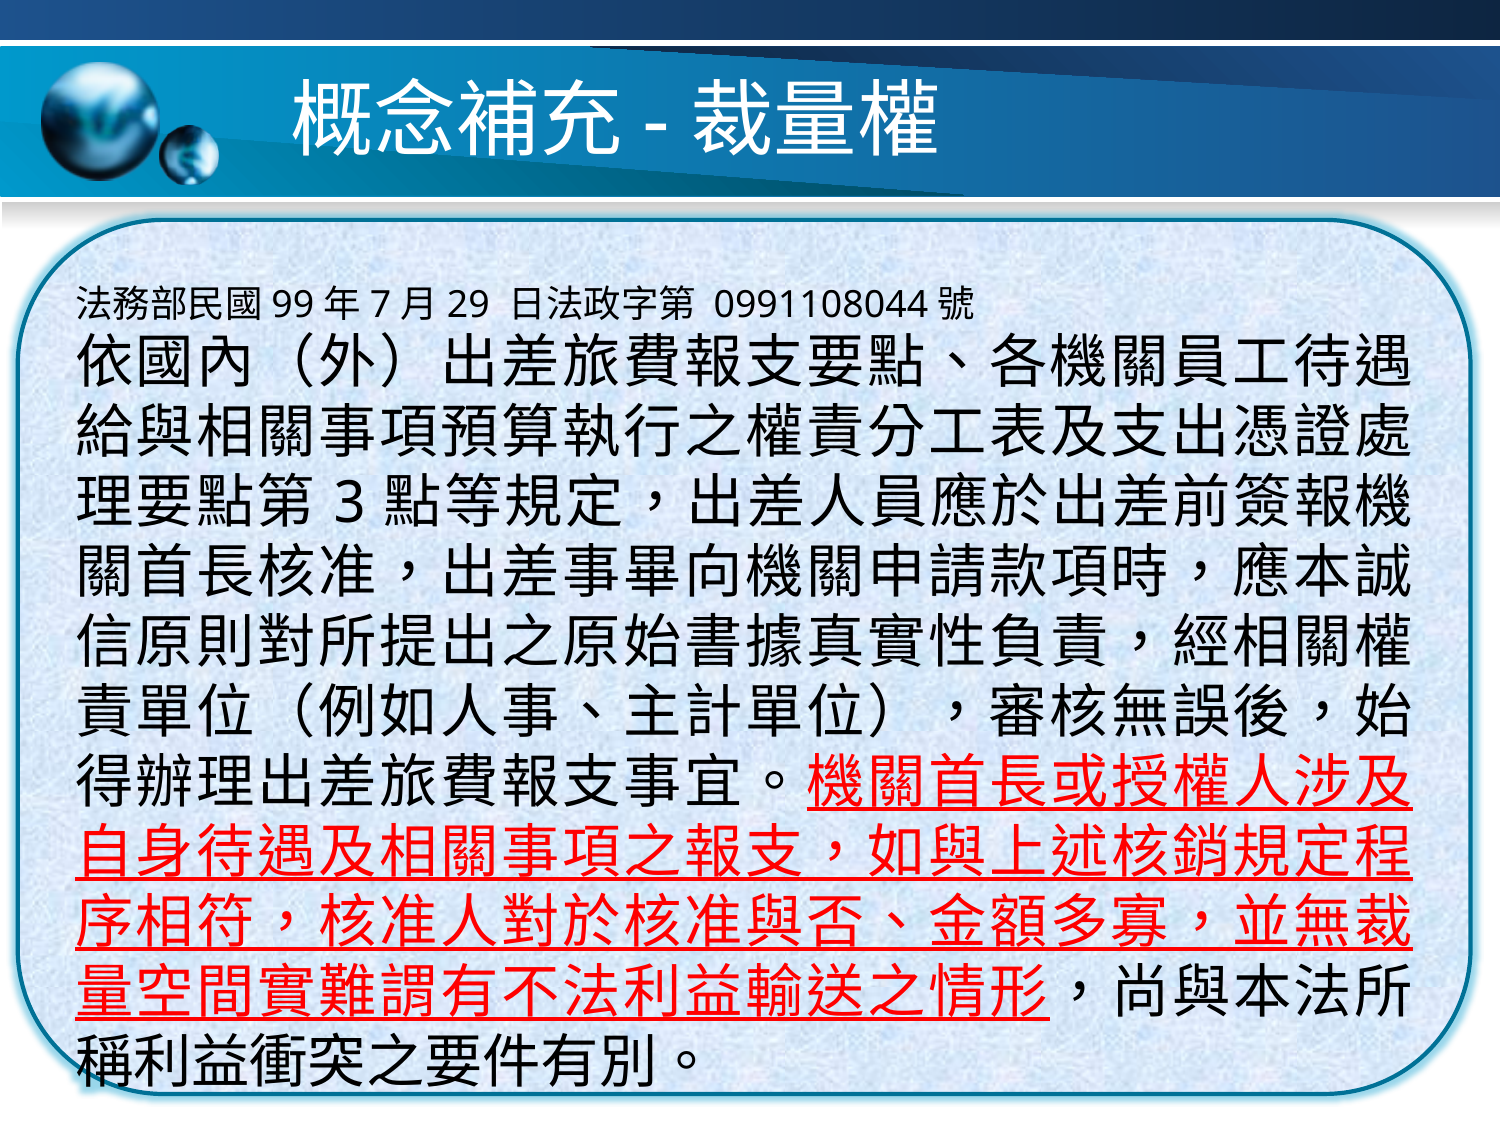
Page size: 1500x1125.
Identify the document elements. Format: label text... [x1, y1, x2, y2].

text_box 法務部民國99年7月29 日法政字第 0991108044號 依國內（外）出差旅費報支要點、各機關員工待遇給與相關事項預算執行之權責分工表及支出憑證處理要點第3點等規定，出差人員應於出差前簽報機關首長核准，出差事畢向機關申請款項時，應本誠信原則對所提出之原始書據真實性負責，經相關權責單位（例如人事、主計單位），審核無誤後，始得辦理出差旅費報支事宜。機關首長或授權人涉及自身待遇及相關事項之報支，如與上述核銷規定程序相符，核准人對於核准與否、金額多寡，並無裁量空間實難謂有不法利益輸送之情形，尚與本法所稱利益衝突之要件有別。 [15, 217, 1473, 1097]
picture [160, 126, 218, 184]
picture [42, 63, 159, 180]
title 概念補充-裁量權 [275, 45, 1363, 188]
